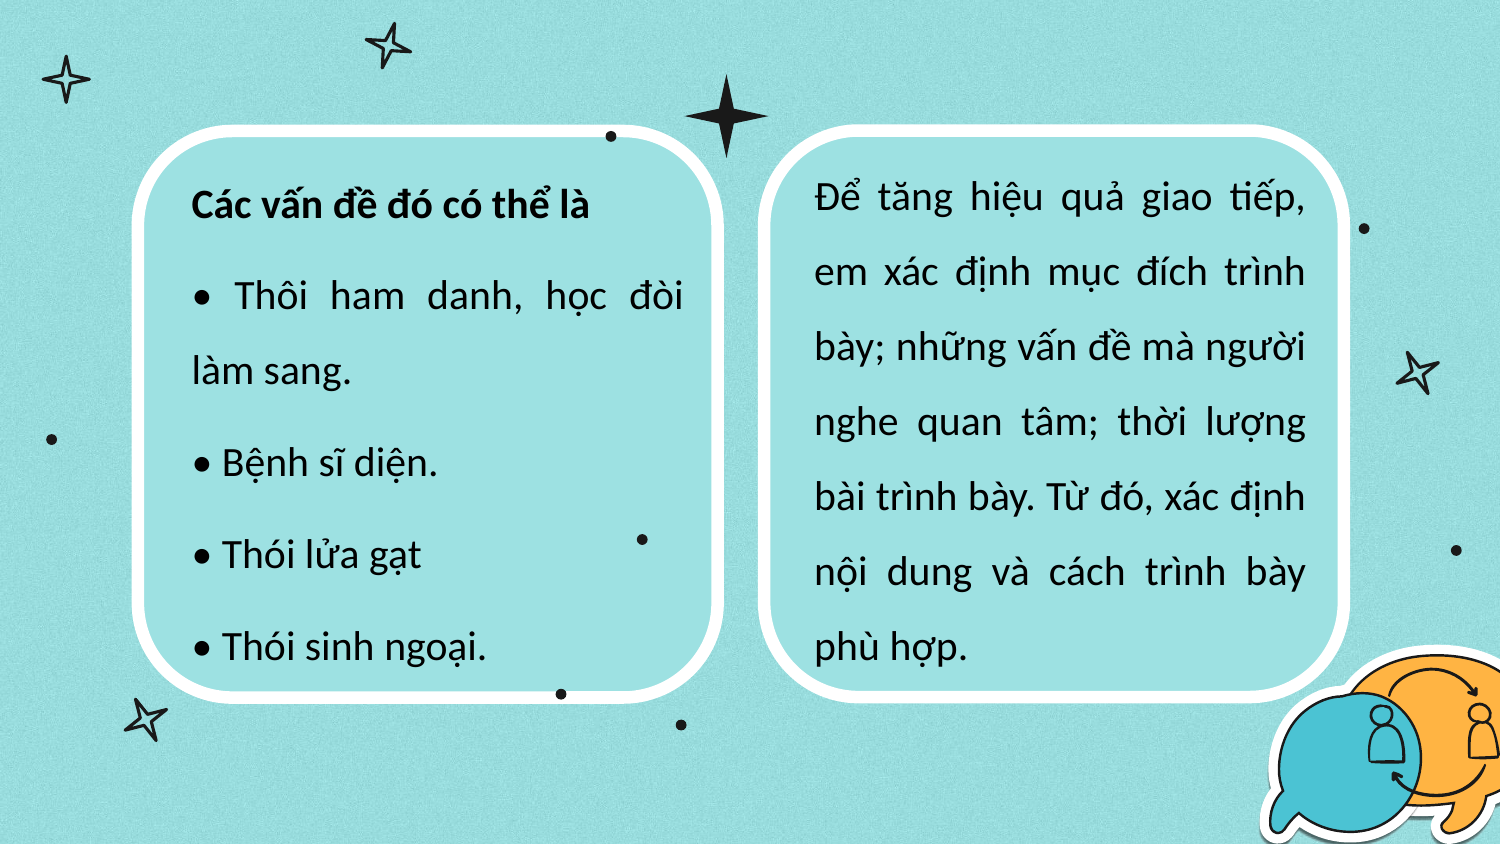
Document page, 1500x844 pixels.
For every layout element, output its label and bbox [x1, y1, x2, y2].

text_box [675, 719, 687, 731]
text_box [366, 23, 411, 68]
text_box [763, 130, 1345, 698]
picture [1289, 835, 1323, 844]
text_box [125, 705, 167, 741]
text_box [1268, 653, 1500, 835]
text_box [137, 130, 718, 698]
picture [1374, 835, 1435, 844]
text_box [1358, 223, 1370, 235]
picture [0, 0, 1500, 844]
text_box [684, 74, 769, 159]
picture [1468, 835, 1500, 844]
